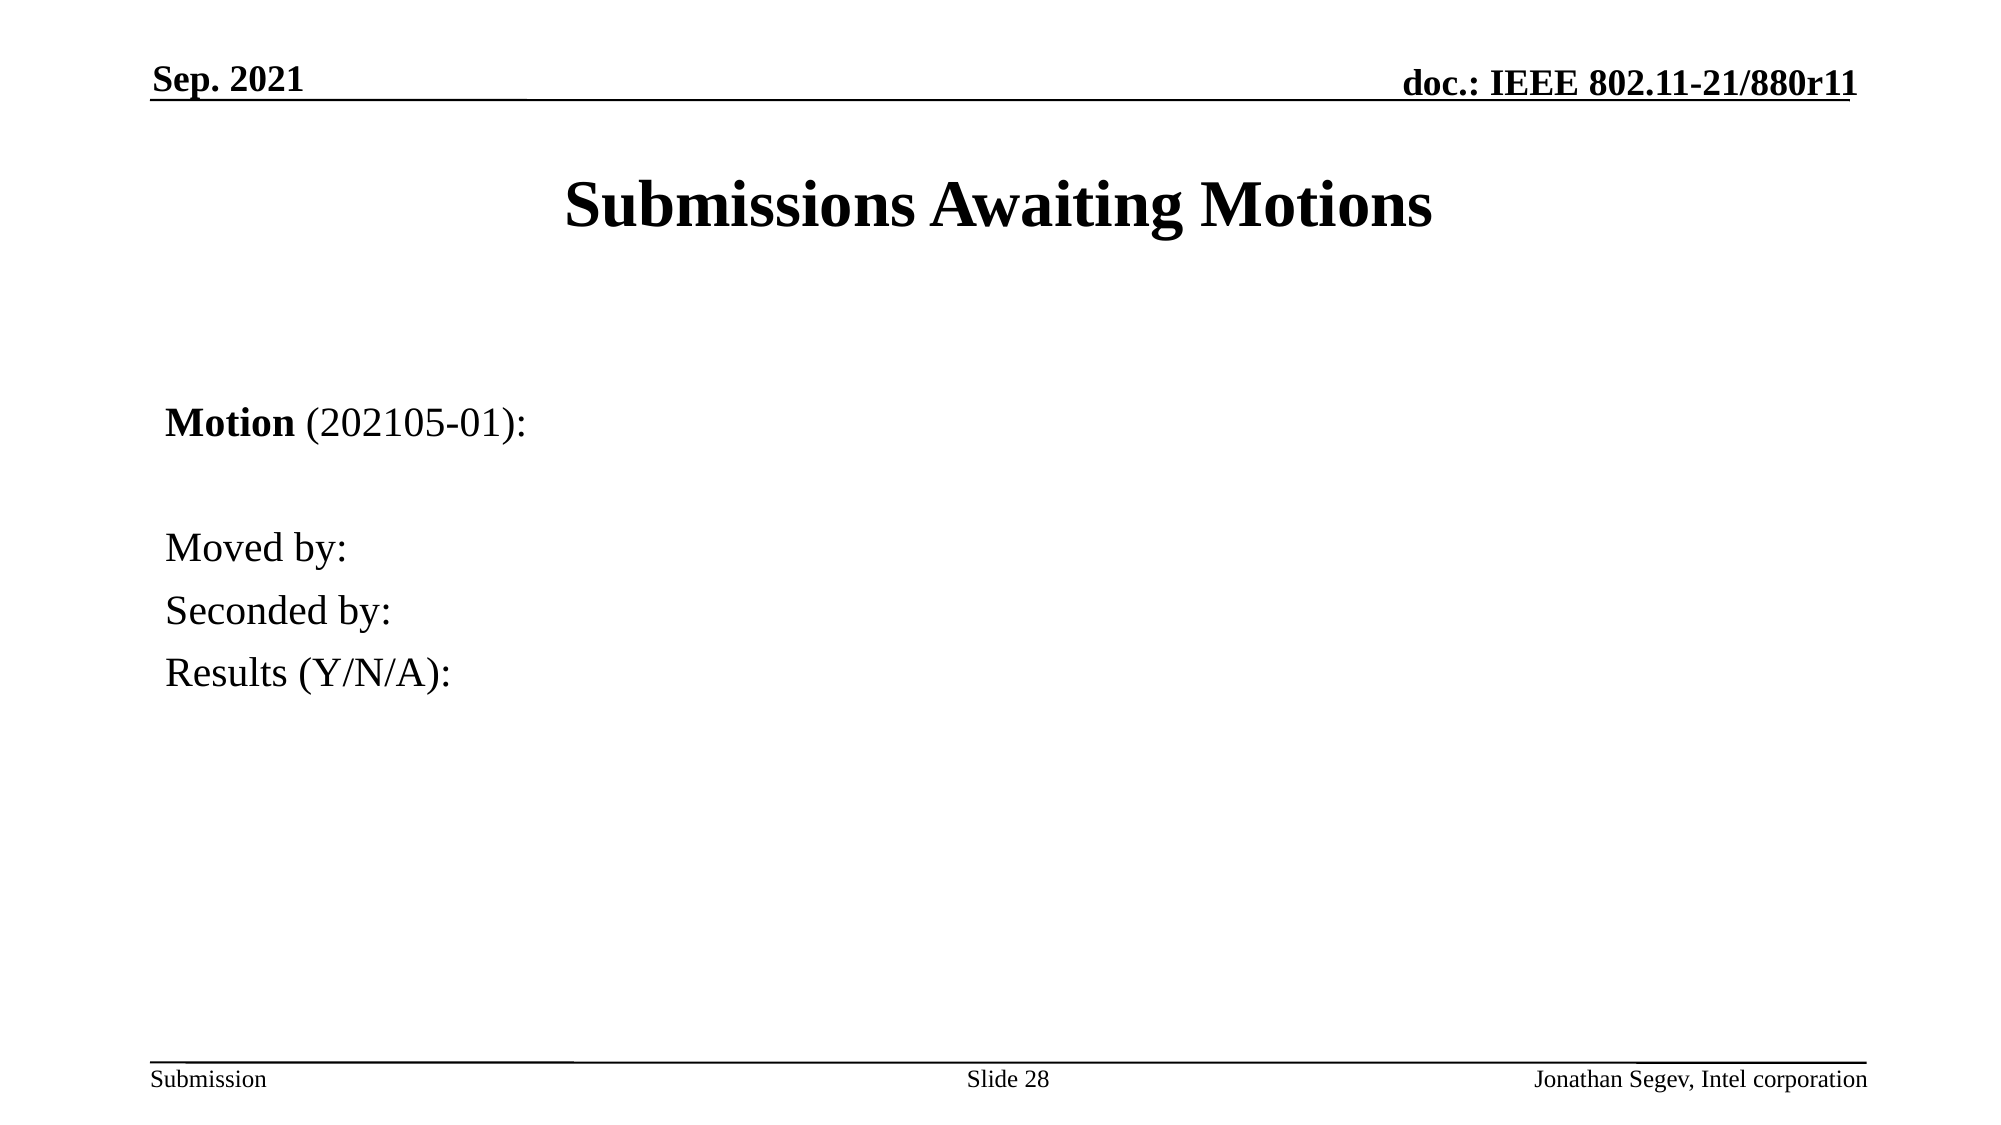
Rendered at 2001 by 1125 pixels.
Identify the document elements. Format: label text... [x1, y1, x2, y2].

list Motion (202105-01): Moved by: Seconded by: Results (Y/N/A): [149, 324, 1850, 1000]
footer Jonathan Segev, Intel corporation [1171, 1061, 1869, 1093]
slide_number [152, 54, 563, 100]
slide_number Slide 28 [950, 1061, 1067, 1123]
title Submissions Awaiting Motions [149, 112, 1850, 288]
